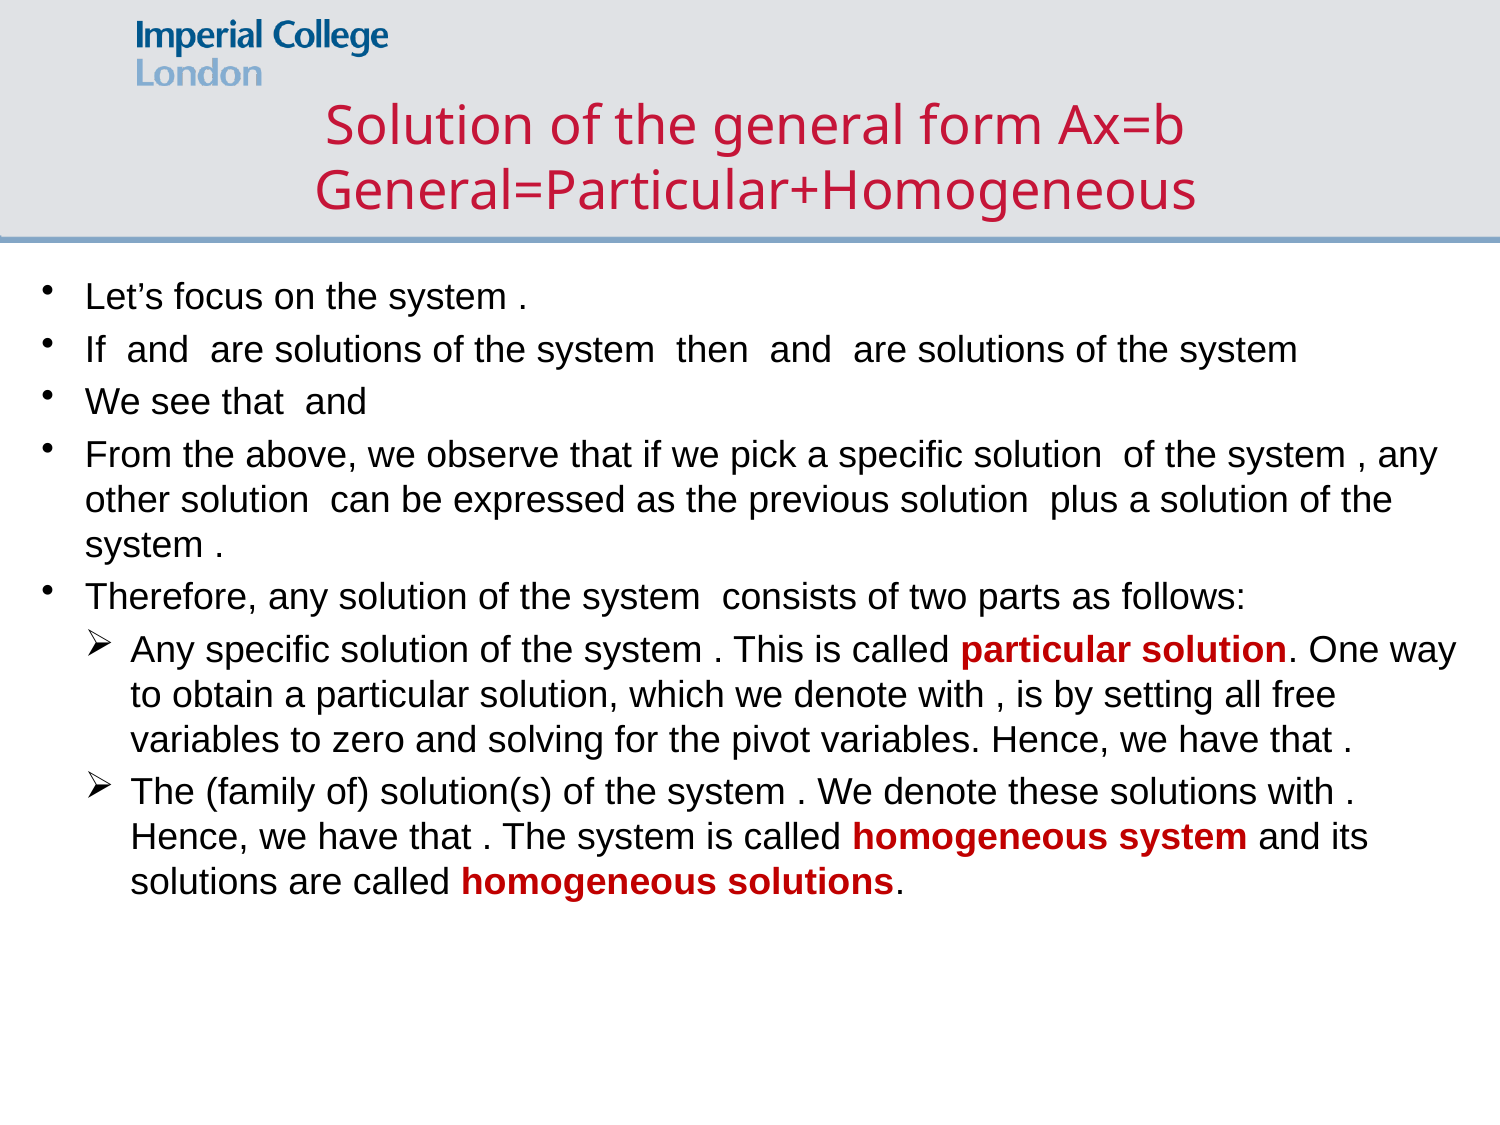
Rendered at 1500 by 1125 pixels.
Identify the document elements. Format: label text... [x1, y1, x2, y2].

title Solution of the general form Ax=b General=Particular+Homogeneous [137, 115, 1375, 220]
picture [0, 0, 1500, 243]
